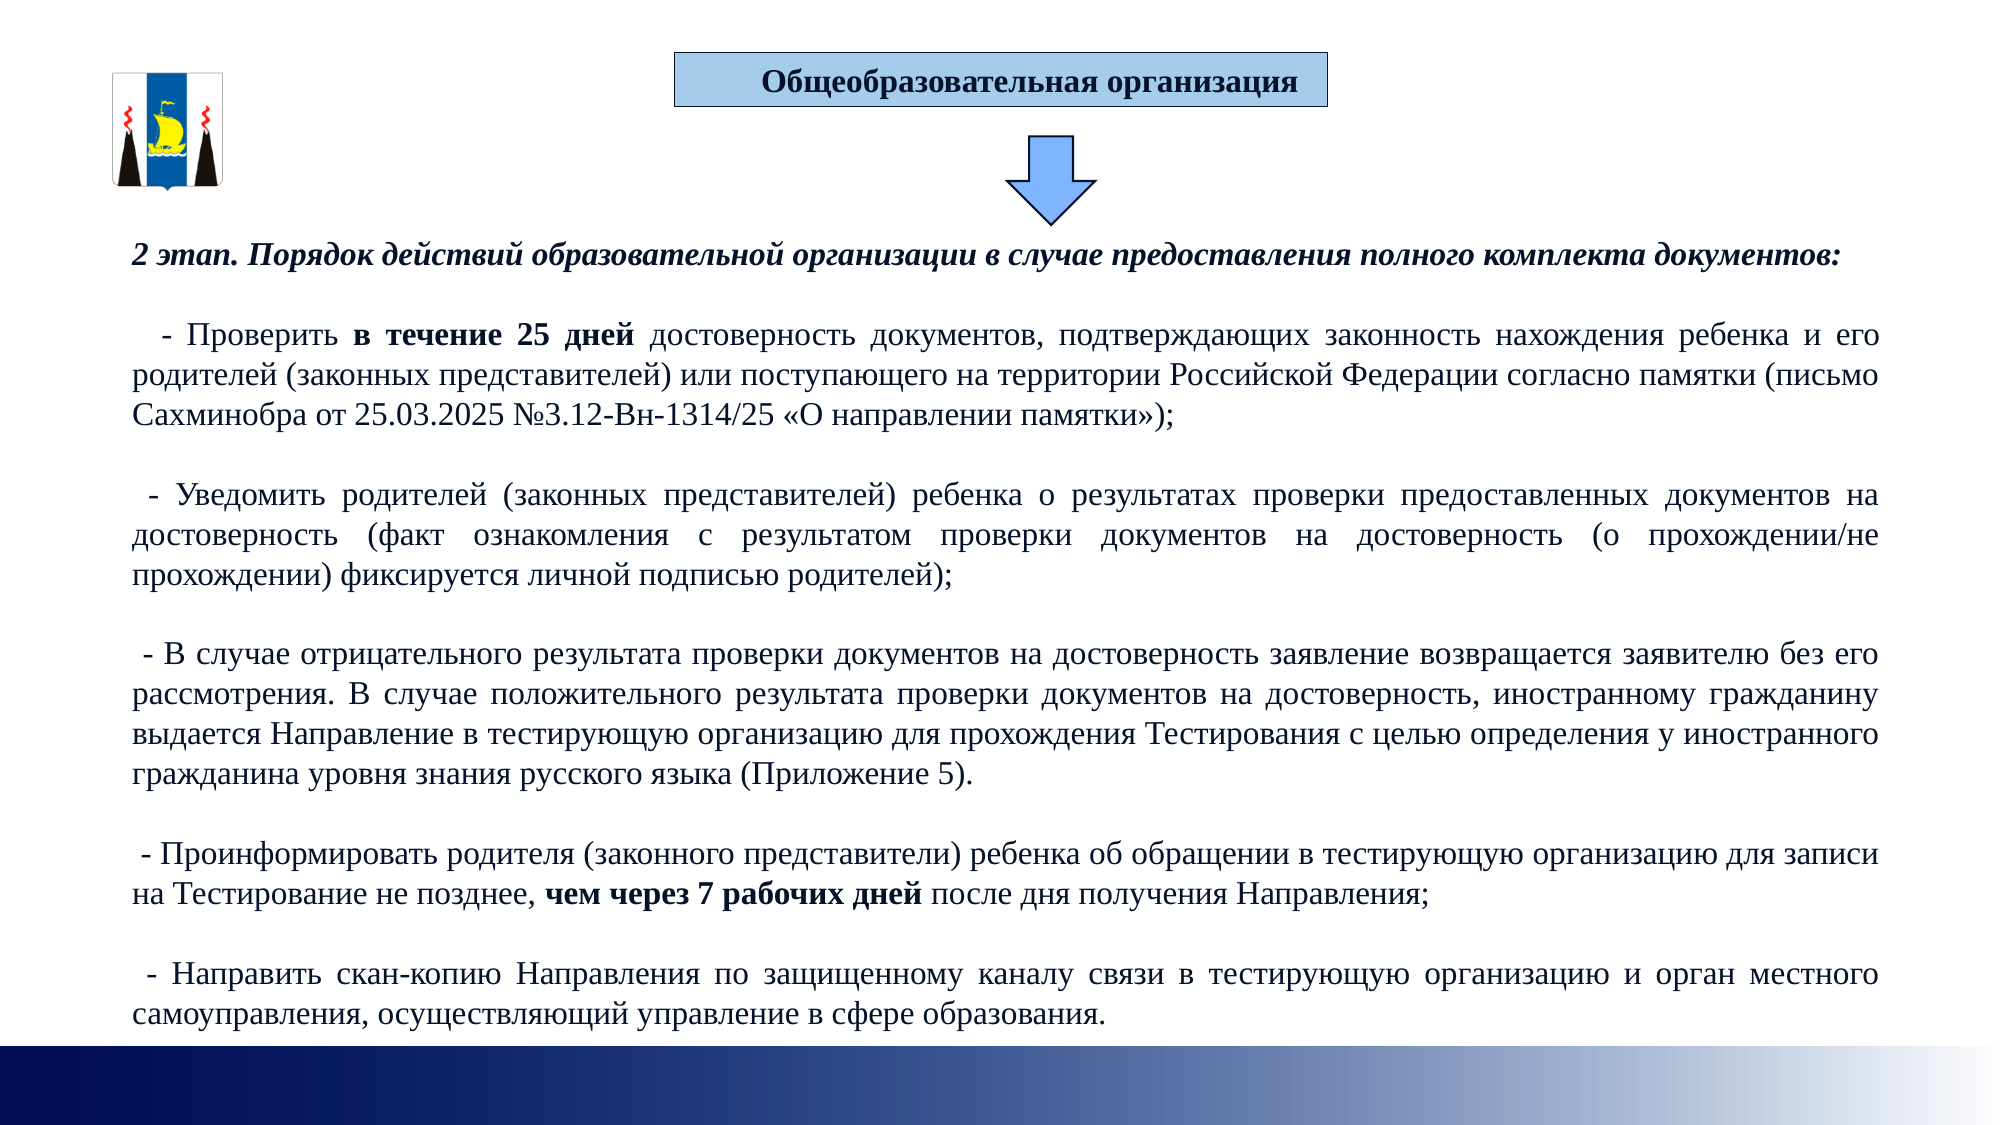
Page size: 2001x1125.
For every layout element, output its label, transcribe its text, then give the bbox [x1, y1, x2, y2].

text_box [1004, 135, 1098, 224]
text_box Общеобразовательная организация [674, 52, 1328, 107]
picture [84, 49, 251, 215]
text_box 2 этап. Порядок действий образовательной организации в случае предоставления полного комплекта документов: - Проверить в течение 25 дней достоверность документов, подтверждающих законность нахождения ребенка и его родителей (законных представителей) или поступающего на территории Российской Федерации согласно памятки (письмо Сахминобра от 25.03.2025 №3.12-Вн-1314/25 «О направлении памятки»); - Уведомить родителей (законных представителей) ребенка о результатах проверки предоставленных документов на достоверность (факт ознакомления с результатом проверки документов на достоверность (о прохождении/не прохождении) фиксируется личной подписью родителей); - В случае отрицательного результата проверки документов на достоверность заявление возвращается заявителю без его рассмотрения. В случае положительного результата проверки документов на достоверность, иностранному гражданину выдается Направление в тестирующую организацию для прохождения Тестирования с целью определения у иностранного гражданина уровня знания русского языка (Приложение 5). - Проинформировать родителя (законного представители) ребенка об обращении в тестирующую организацию для записи на Тестирование не позднее, чем через 7 рабочих дней после дня получения Направления; - Направить скан-копию Направления по защищенному каналу связи в тестирующую организацию и орган местного самоуправления, осуществляющий управление в сфере образования. [117, 224, 1897, 1039]
text_box [0, 1046, 2000, 1125]
